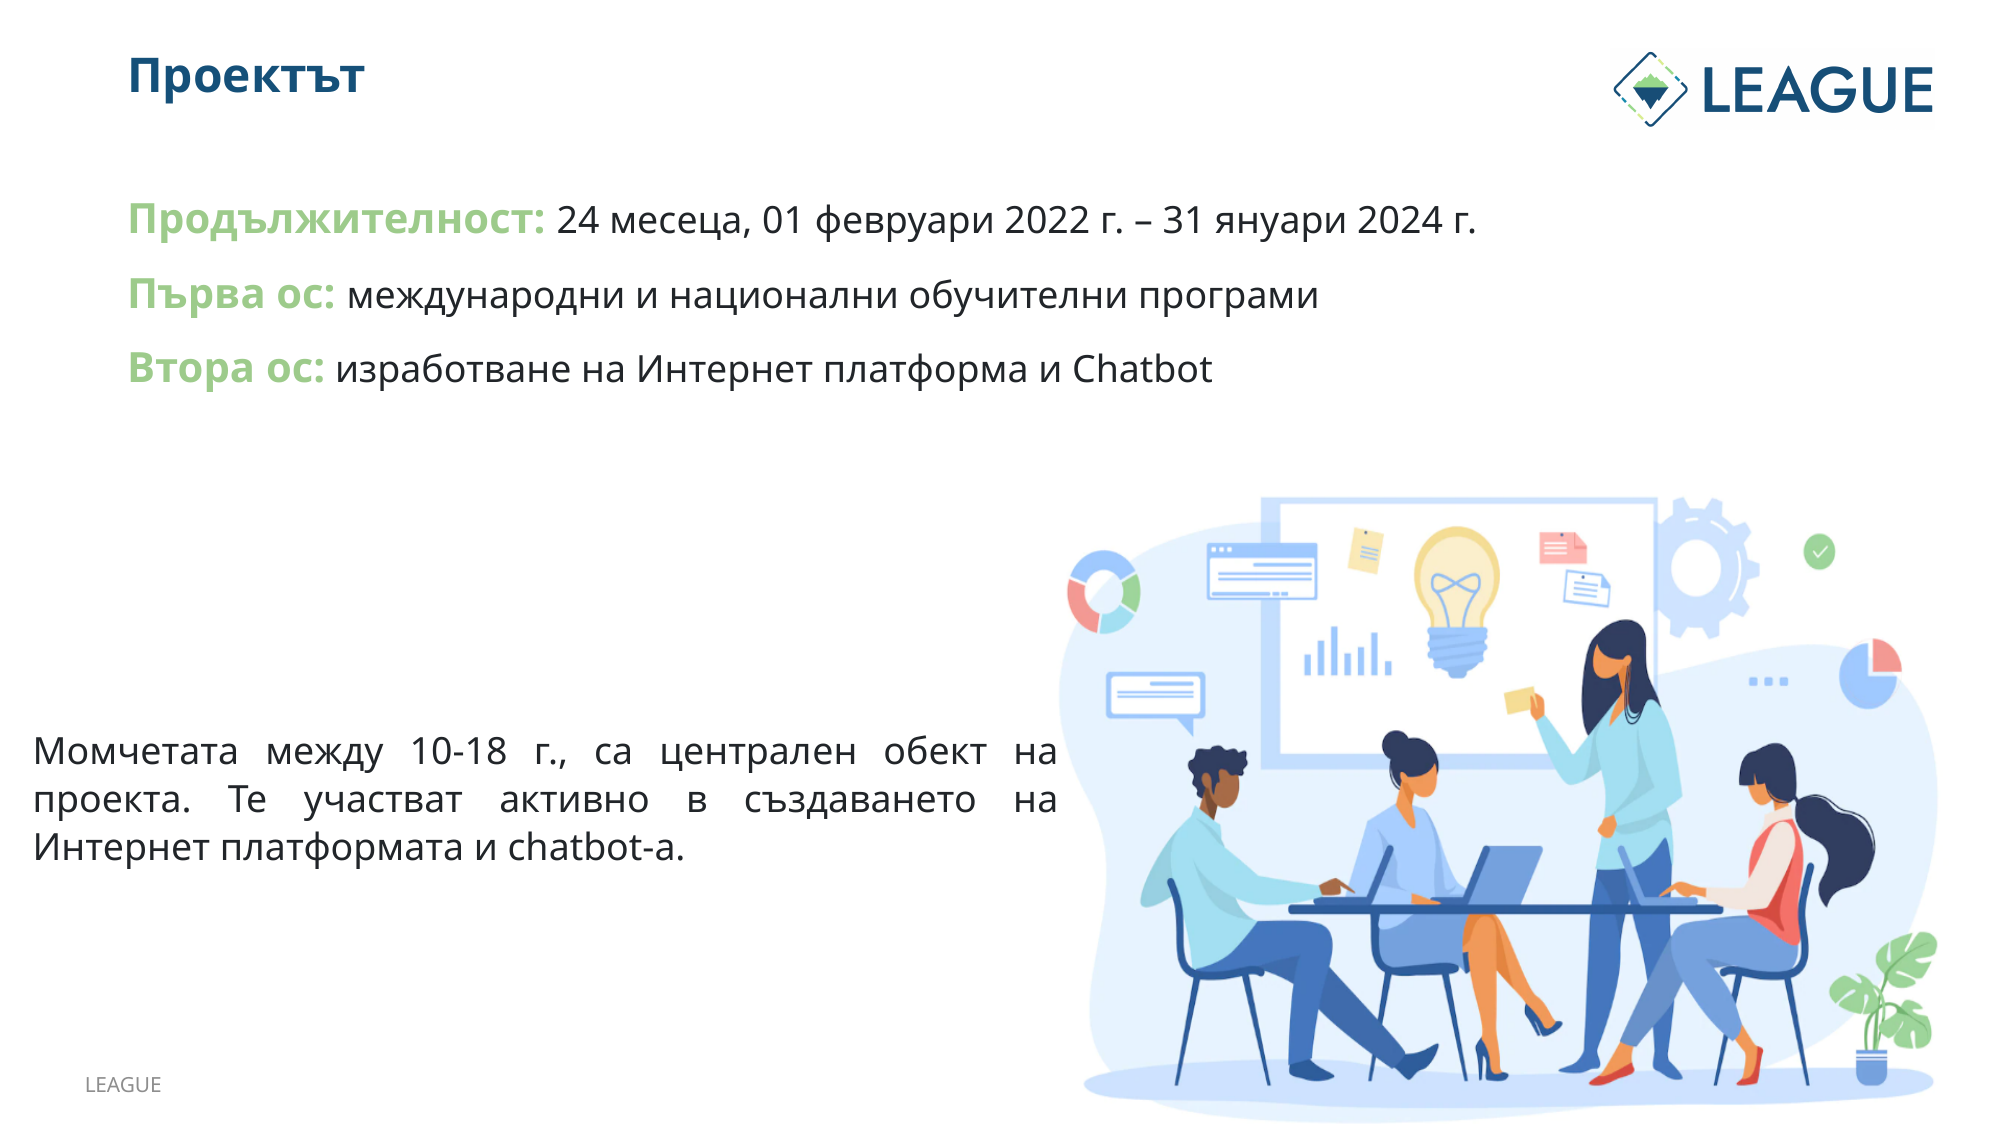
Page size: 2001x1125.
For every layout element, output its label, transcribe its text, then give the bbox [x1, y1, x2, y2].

list Продължителност: 24 месеца, 01 февруари 2022 г. – 31 януари 2024 г. Първа ос: международни и национални обучителни програми Втора ос: изработване на Интернет платформа и Chatbot [112, 115, 1926, 565]
title Проектът [112, 24, 1639, 115]
footer LEAGUE [69, 1065, 973, 1103]
picture [1639, 48, 1935, 130]
picture [978, 455, 2000, 1125]
text_box Момчетата между 10-18 г., са централен обект на проекта. Те участват активно в създаването на Интернет платформата и chatbot-а. [17, 716, 973, 876]
